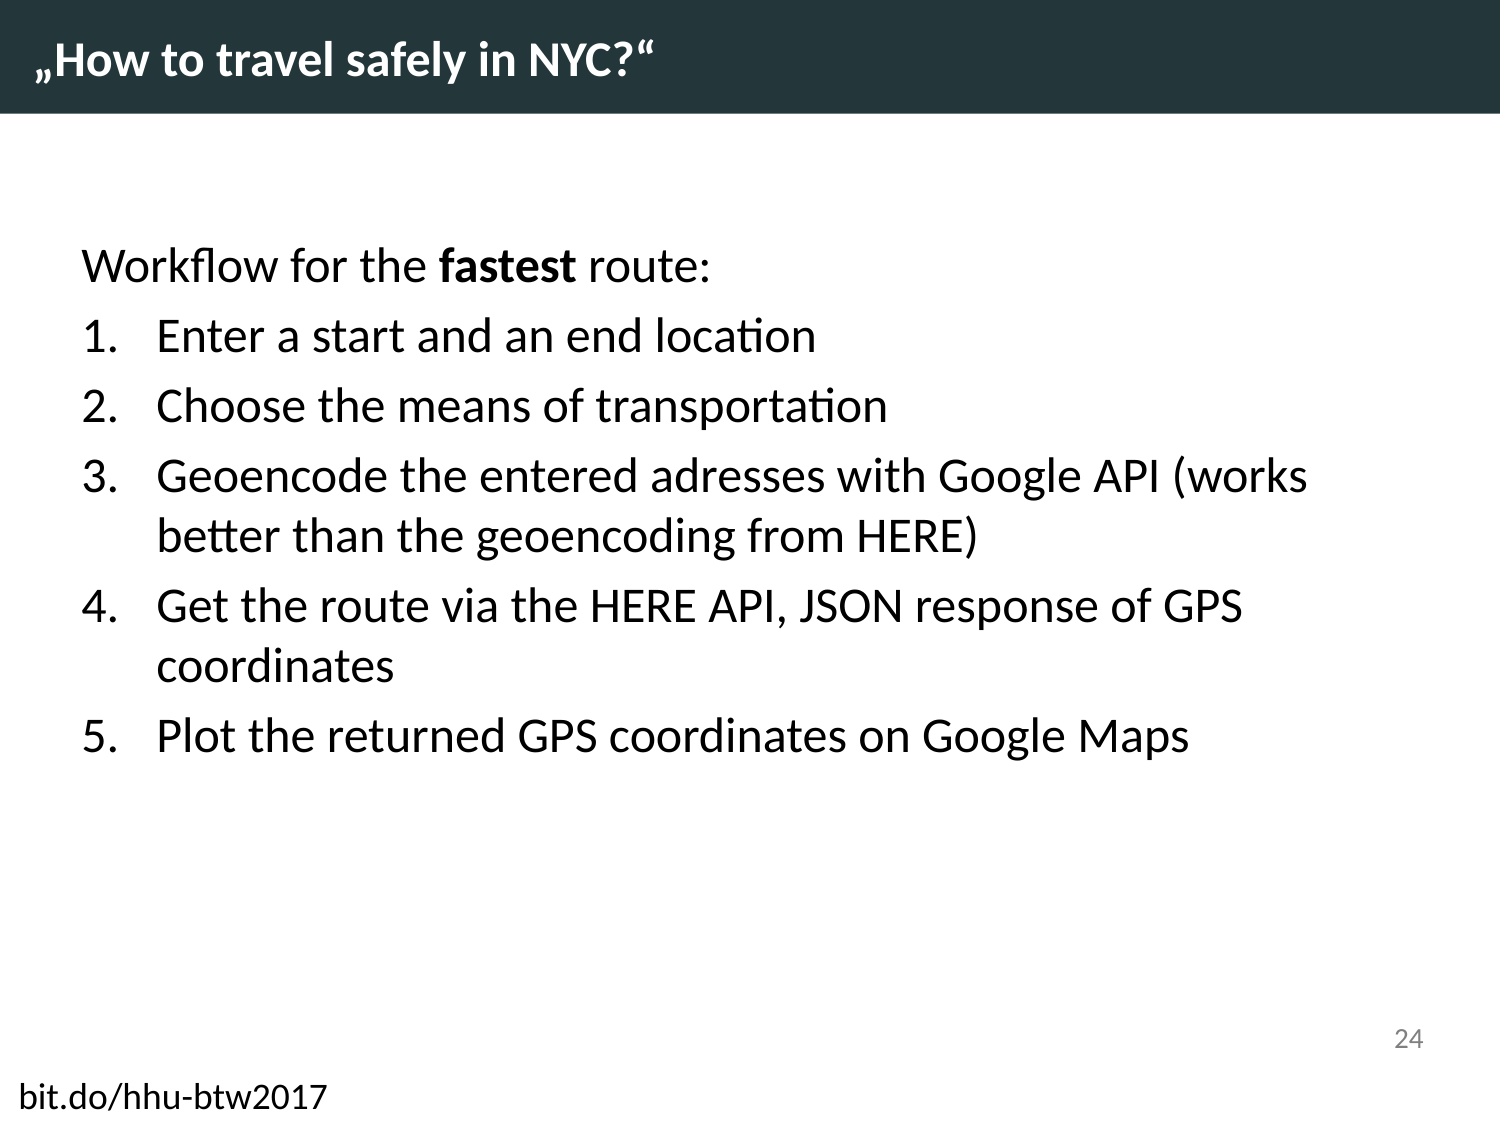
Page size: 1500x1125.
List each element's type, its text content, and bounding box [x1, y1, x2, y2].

list Workflow for the fastest route: Enter a start and an end location Choose the means of transportation Geoencode the entered adresses with Google API (works better than the geoencoding from HERE) Get the route via the HERE API, JSON response of GPS coordinates Plot the returned GPS coordinates on Google Maps [66, 224, 1439, 988]
title „How to travel safely in NYC?“ [17, 15, 1500, 99]
slide_number 24 [1250, 1012, 1439, 1075]
text_box bit.do/hhu-btw2017 [3, 1064, 344, 1125]
